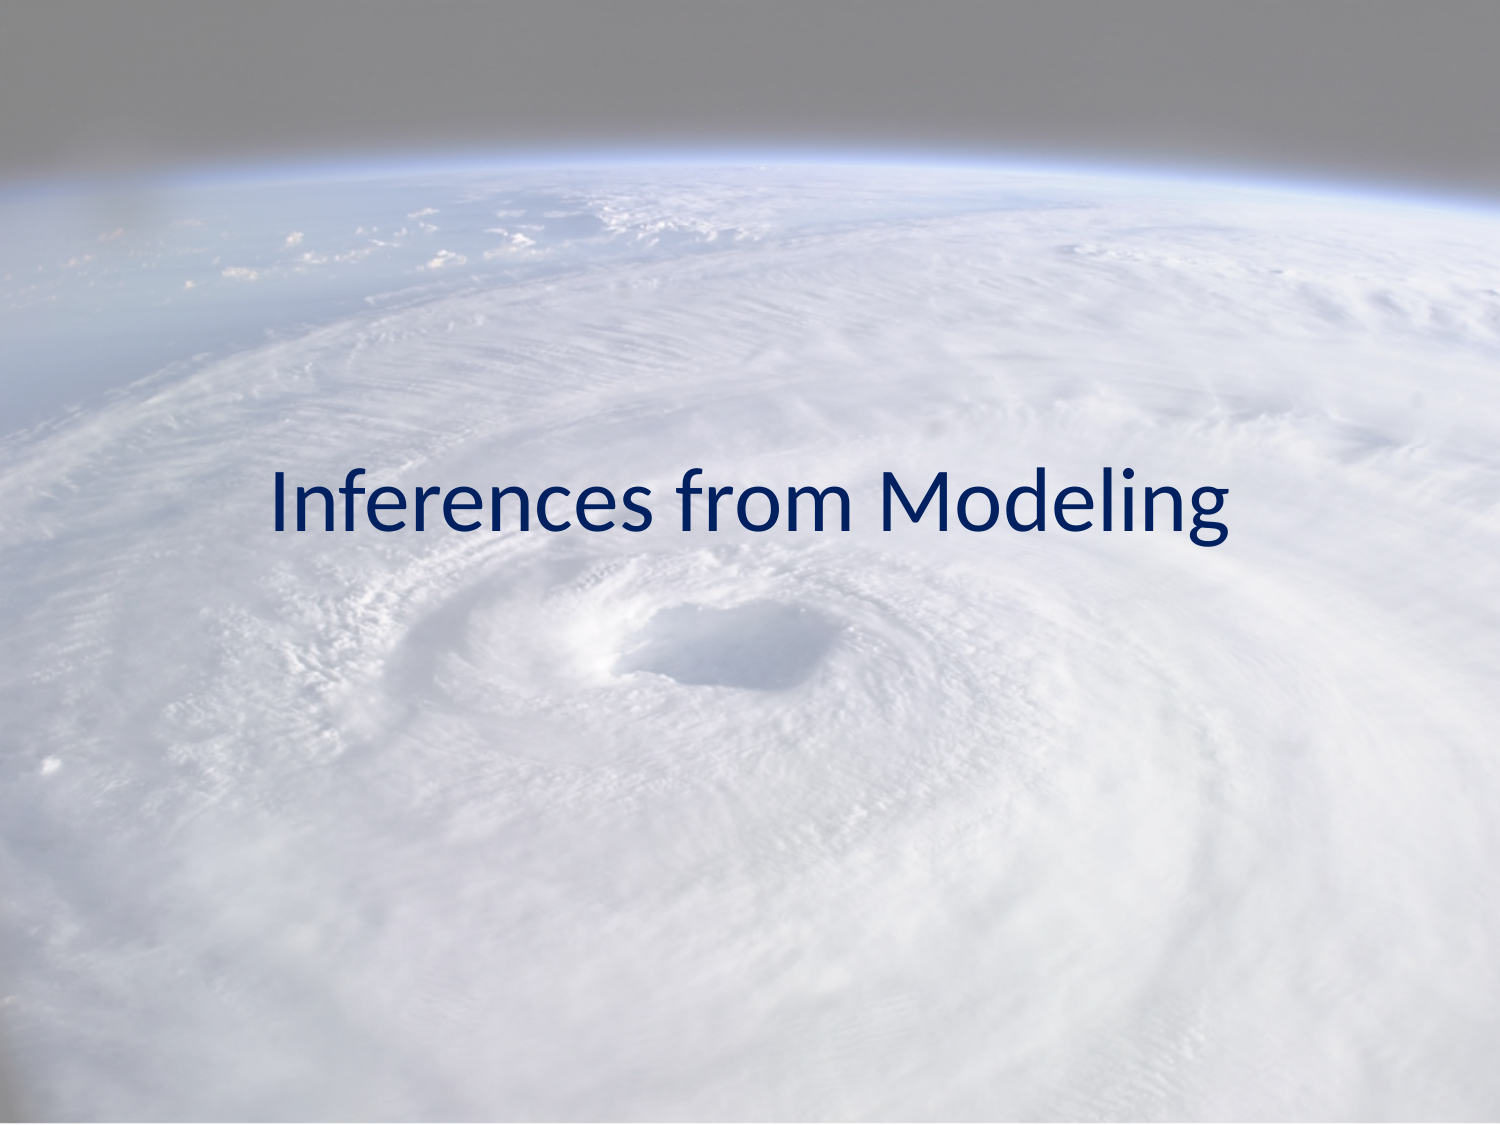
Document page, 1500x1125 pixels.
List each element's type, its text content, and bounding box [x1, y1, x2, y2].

picture [0, 0, 1500, 1125]
title Inferences from Modeling [112, 237, 1388, 781]
